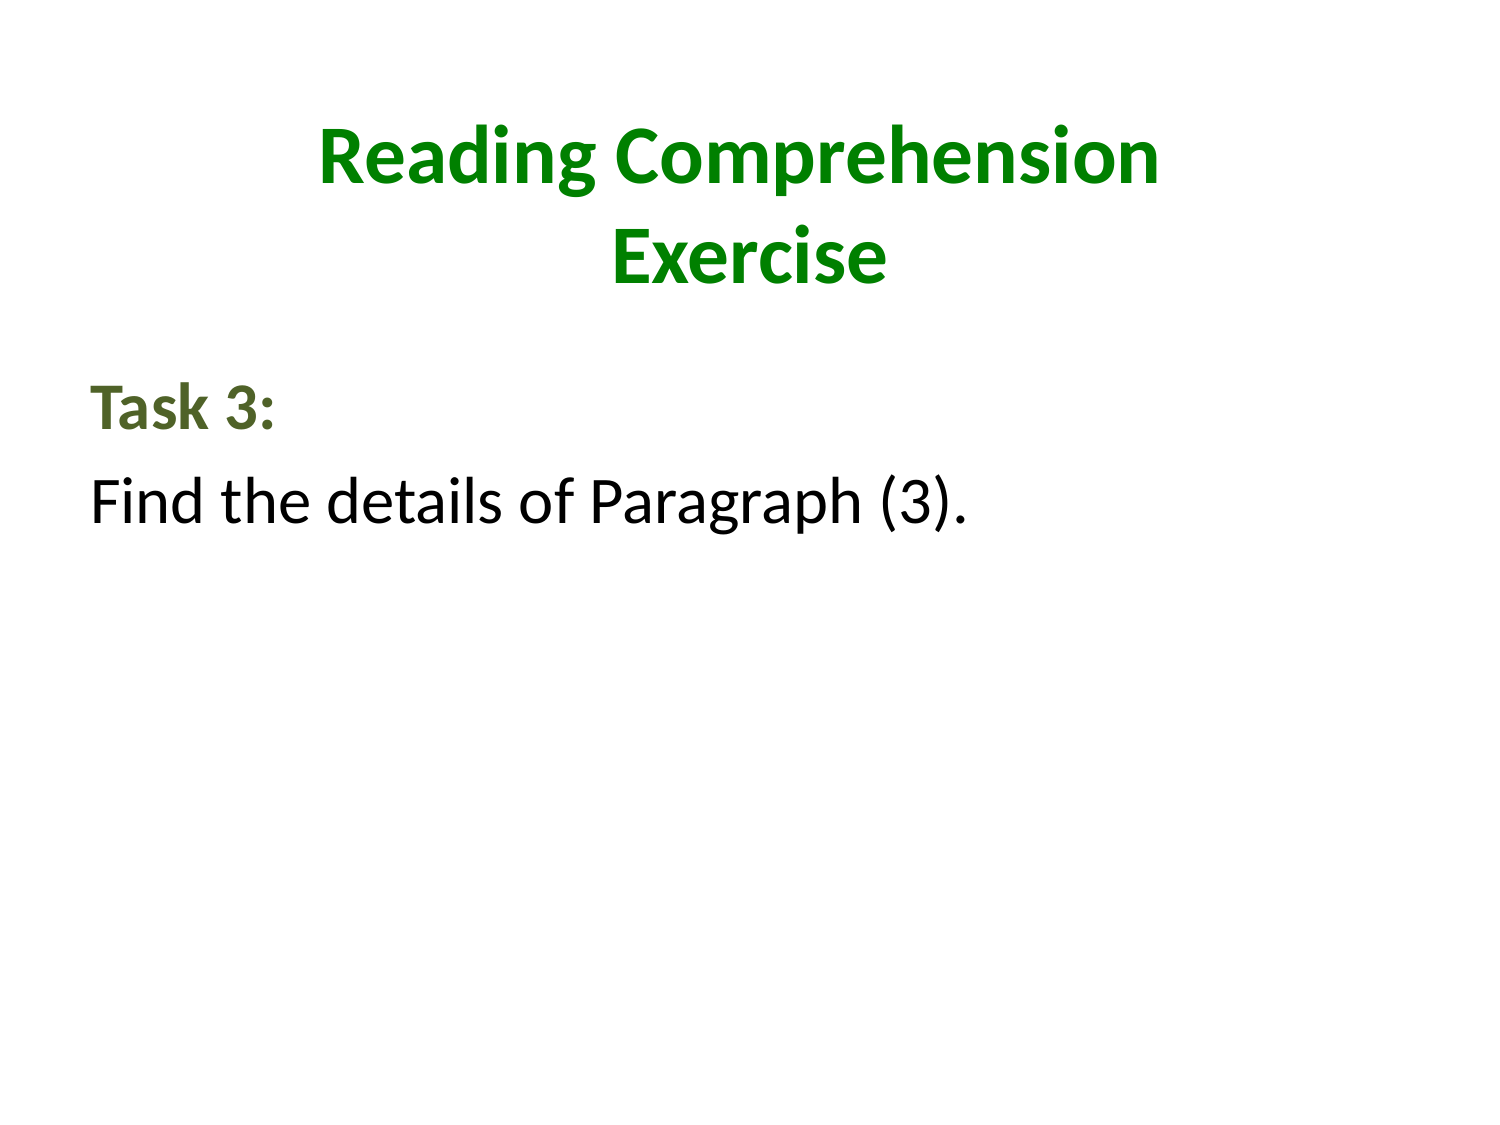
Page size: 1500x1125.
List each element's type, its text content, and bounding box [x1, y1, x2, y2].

list Task 3: Find the details of Paragraph (3). [75, 262, 1425, 1005]
title Reading Comprehension Exercise [75, 106, 1425, 262]
